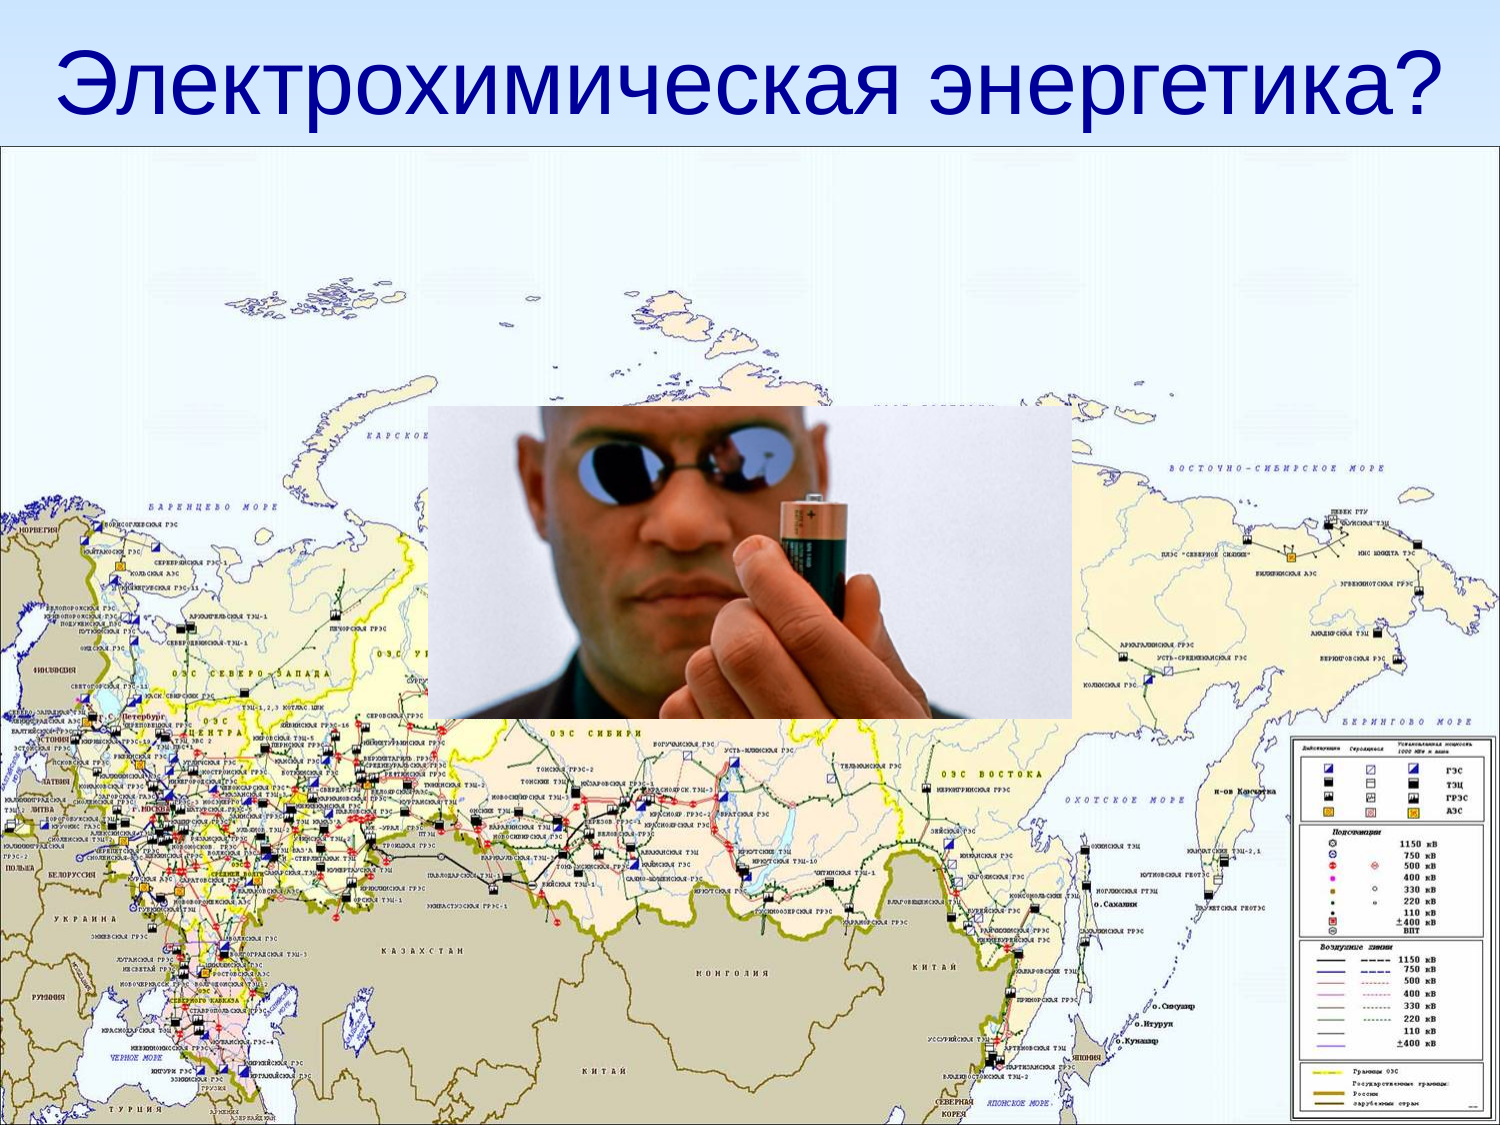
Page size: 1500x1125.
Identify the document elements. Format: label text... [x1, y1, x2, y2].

picture [427, 405, 1073, 719]
title Электрохимическая энергетика? [0, 0, 1500, 146]
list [0, 146, 1500, 1125]
